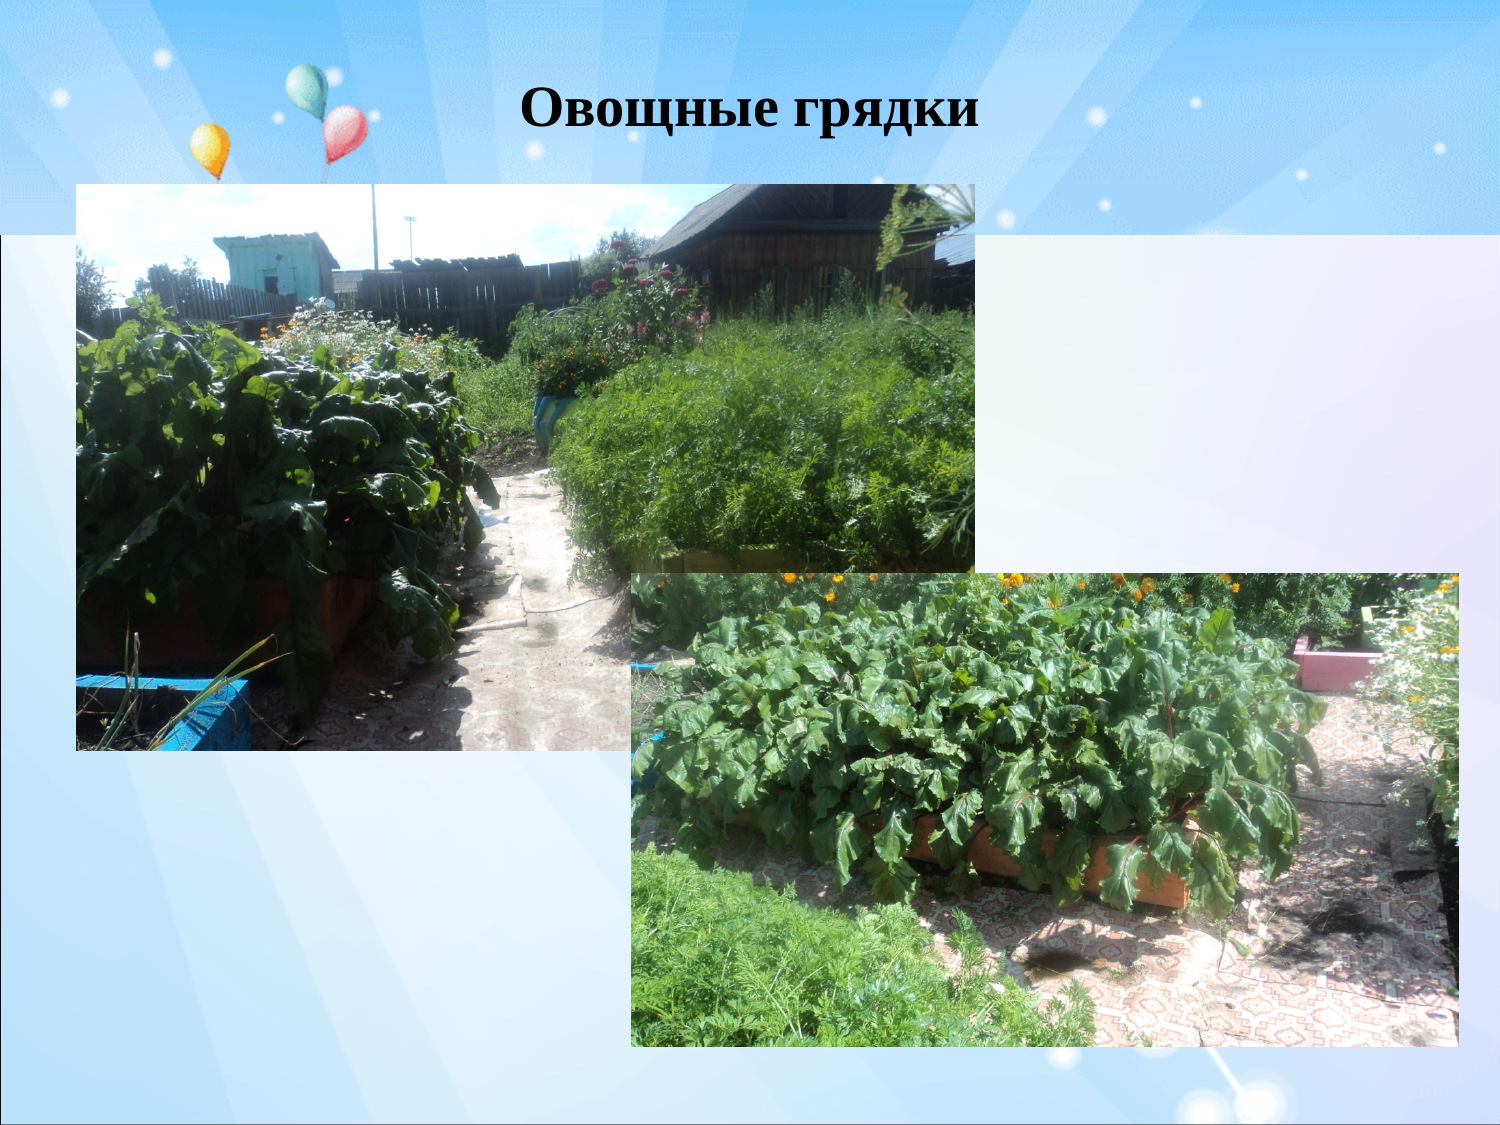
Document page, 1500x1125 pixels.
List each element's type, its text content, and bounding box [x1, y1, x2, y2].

picture [0, 0, 1500, 1125]
title Овощные грядки [74, 44, 1426, 162]
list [76, 184, 975, 752]
